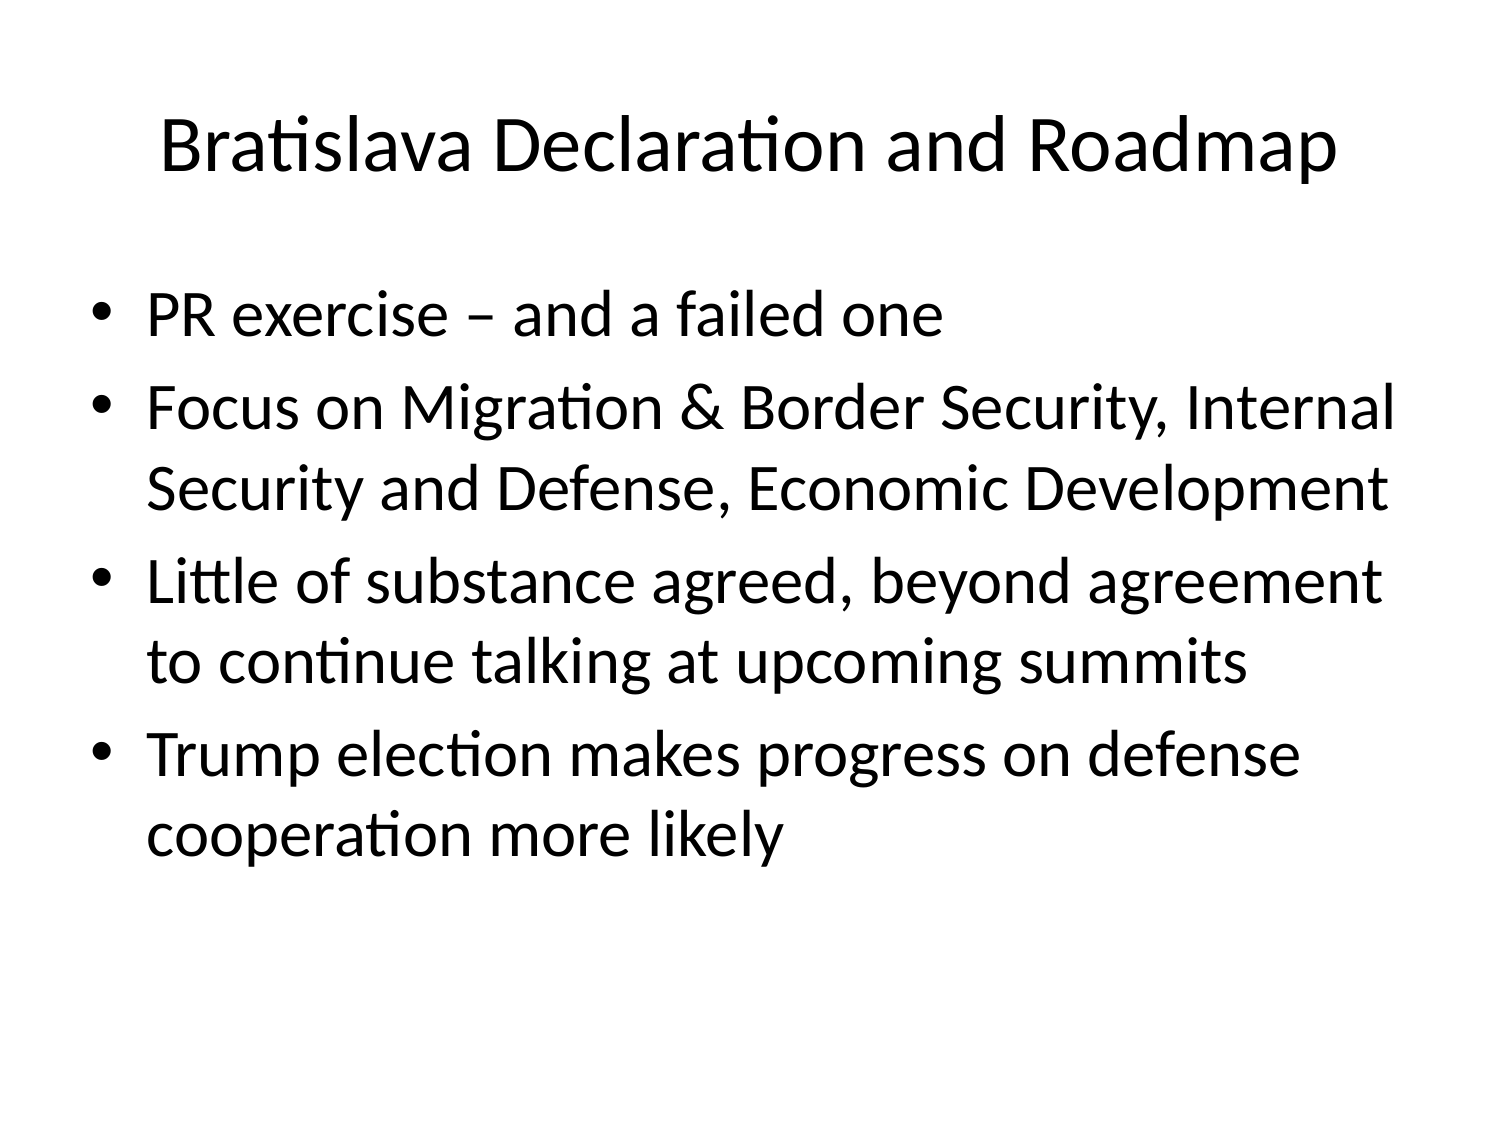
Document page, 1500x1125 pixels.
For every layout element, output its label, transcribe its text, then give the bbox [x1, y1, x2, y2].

list PR exercise – and a failed one Focus on Migration & Border Security, Internal Security and Defense, Economic Development Little of substance agreed, beyond agreement to continue talking at upcoming summits Trump election makes progress on defense cooperation more likely [75, 262, 1425, 1005]
title Bratislava Declaration and Roadmap [75, 45, 1425, 233]
